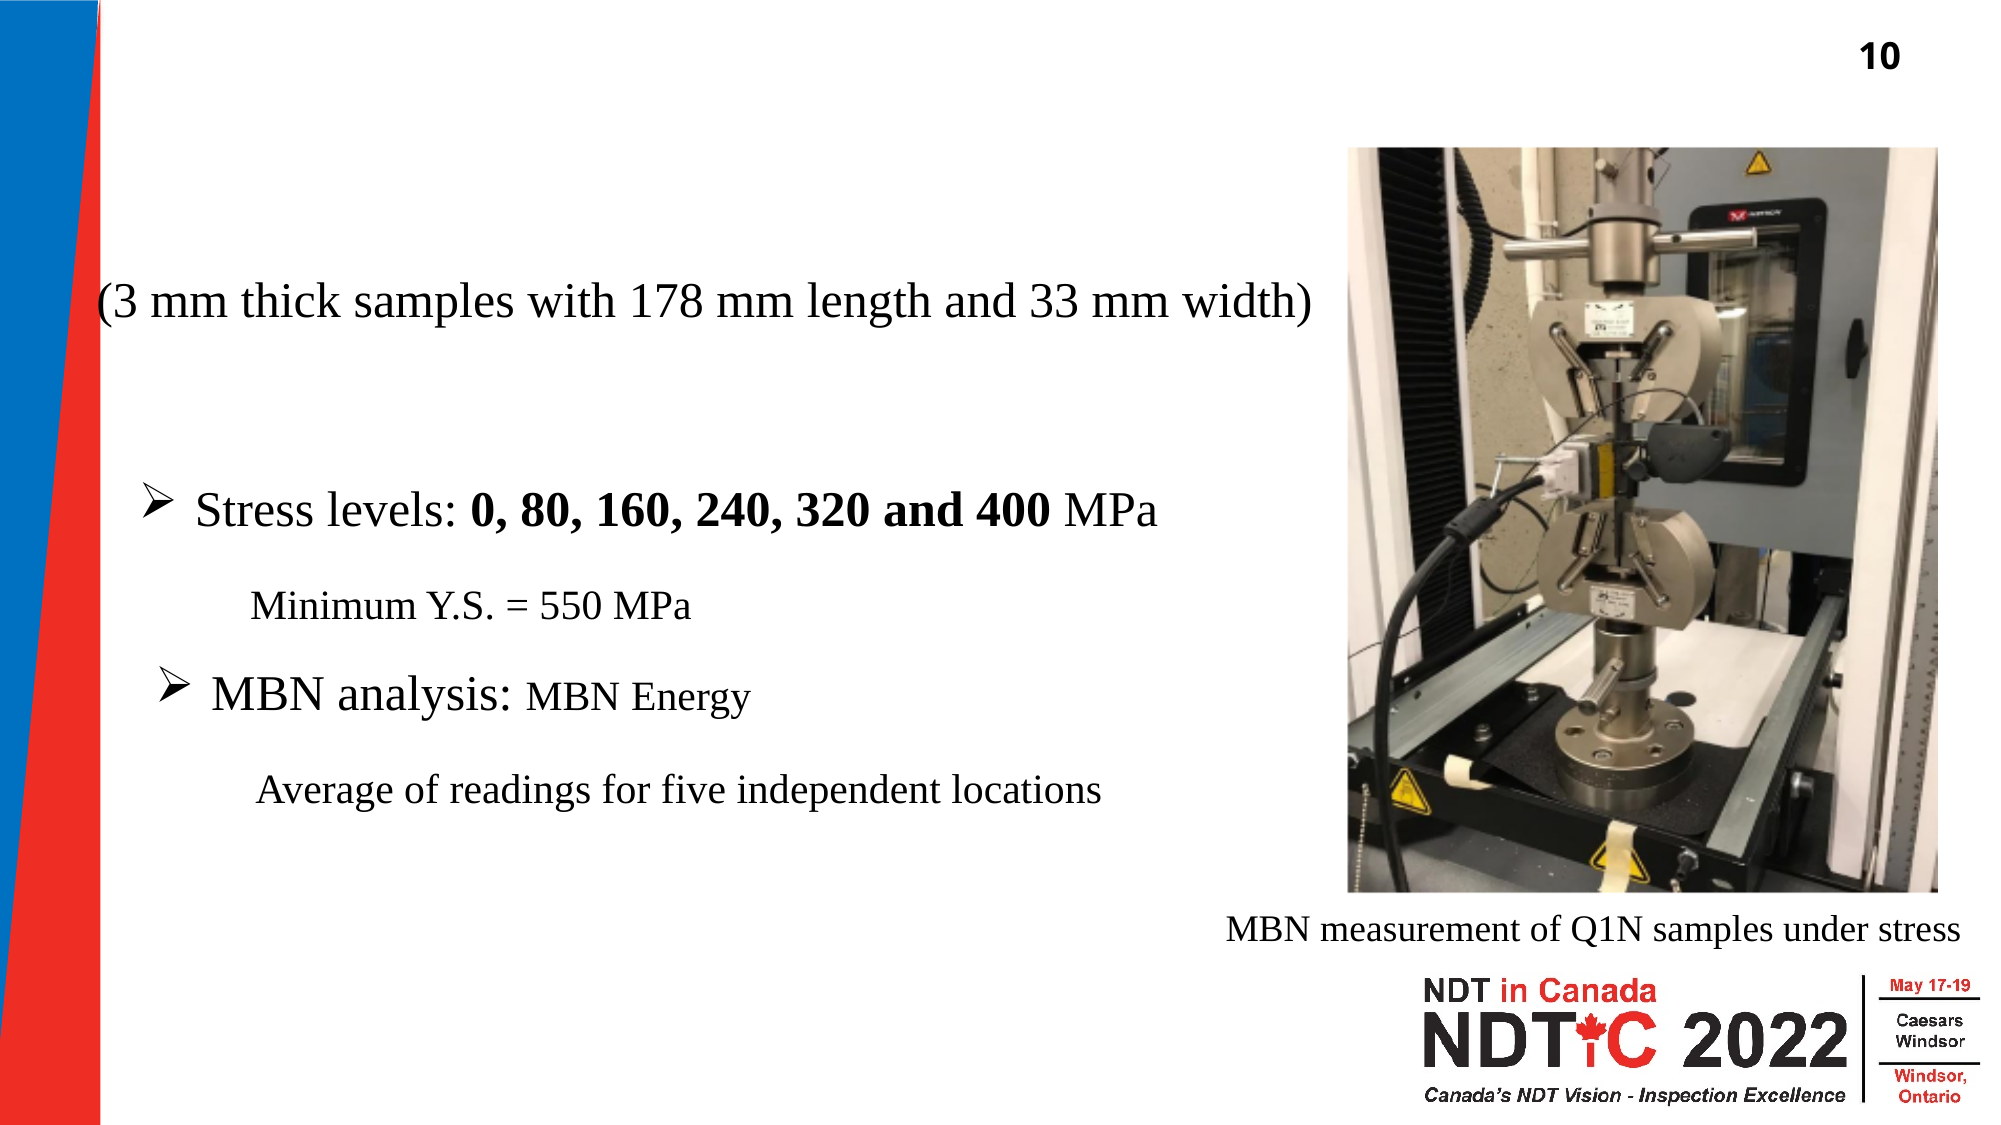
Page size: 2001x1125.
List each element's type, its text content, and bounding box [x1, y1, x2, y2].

text_box 10 [1768, 24, 1978, 85]
text_box Average of readings for five independent locations [177, 750, 1118, 819]
picture [1421, 971, 1981, 1108]
text_box Stress levels: 0, 80, 160, 240, 320 and 400 MPa [123, 398, 1246, 545]
text_box (3 mm thick samples with 178 mm length and 33 mm width) [70, 255, 1336, 335]
text_box MBN analysis: MBN Energy [140, 653, 1230, 728]
text_box Minimum Y.S. = 550 MPa [235, 570, 707, 636]
text_box MBN measurement of Q1N samples under stress [1210, 897, 1978, 957]
picture [1342, 144, 1939, 898]
